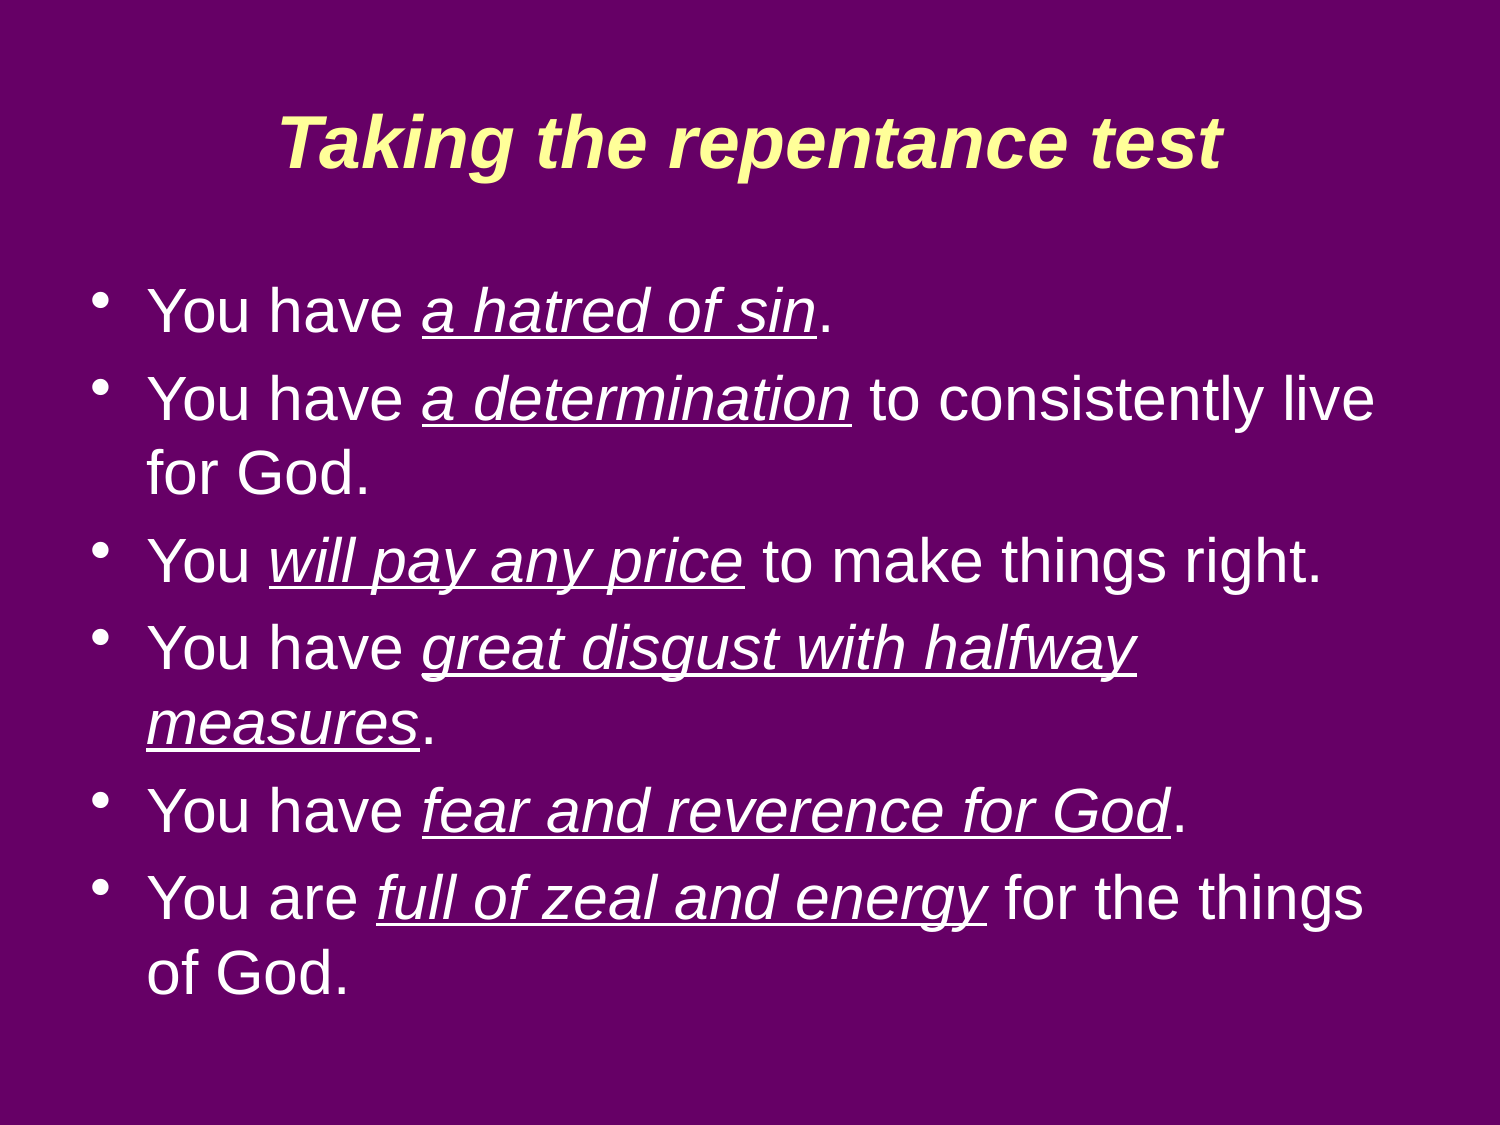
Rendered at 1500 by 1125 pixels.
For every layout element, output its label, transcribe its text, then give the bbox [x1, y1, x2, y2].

list You have a hatred of sin. You have a determination to consistently live for God. You will pay any price to make things right. You have great disgust with halfway measures. You have fear and reverence for God. You are full of zeal and energy for the things of God. [75, 262, 1425, 1005]
title Taking the repentance test [75, 45, 1425, 233]
